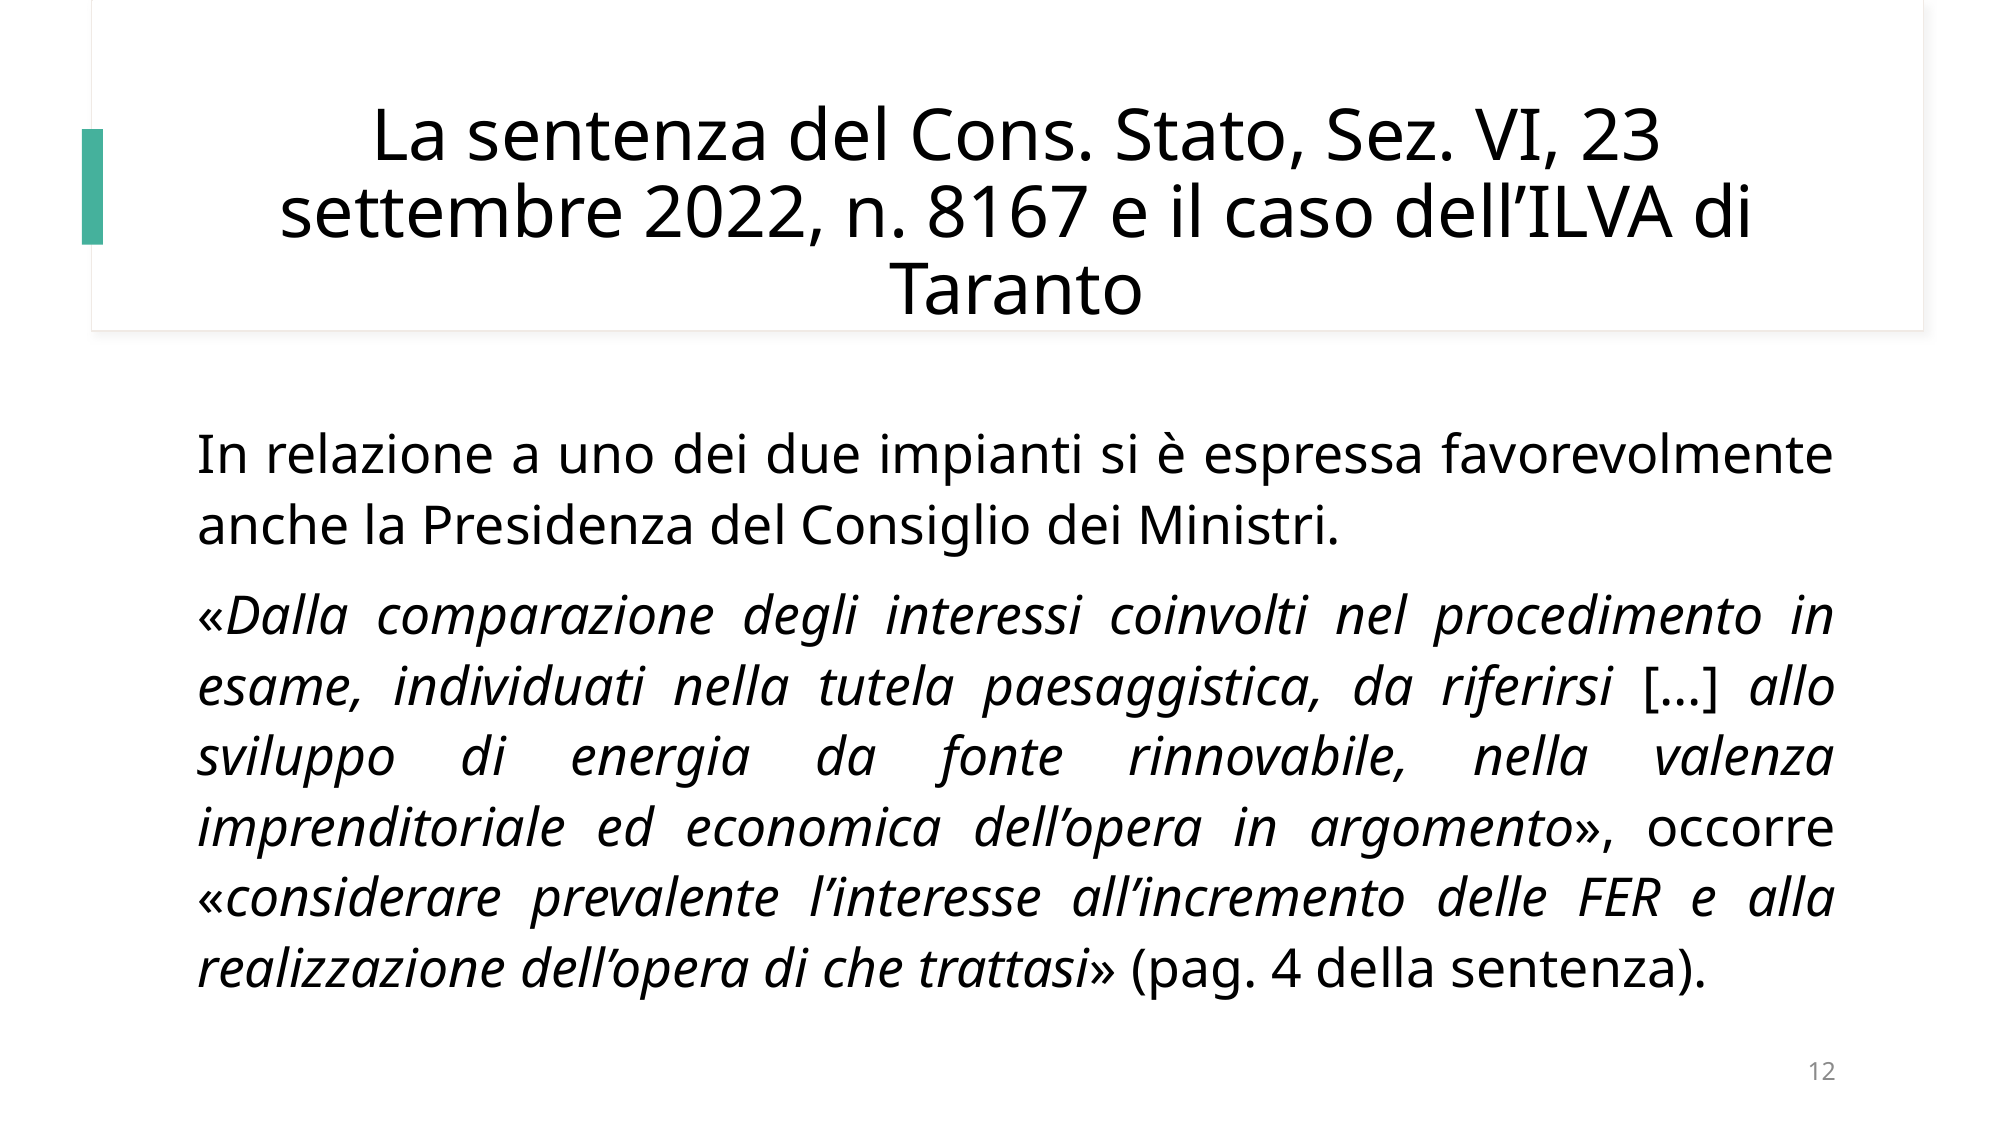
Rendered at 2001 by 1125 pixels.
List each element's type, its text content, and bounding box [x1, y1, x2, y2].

title La sentenza del Cons. Stato, Sez. VI, 23 settembre 2022, n. 8167 e il caso dell’ILVA di Taranto [183, 90, 1851, 339]
slide_number 12 [1401, 1042, 1851, 1103]
list In relazione a uno dei due impianti si è espressa favorevolmente anche la Presidenza del Consiglio dei Ministri. «Dalla comparazione degli interessi coinvolti nel procedimento in esame, individuati nella tutela paesaggistica, da riferirsi […] allo sviluppo di energia da fonte rinnovabile, nella valenza imprenditoriale ed economica dell’opera in argomento», occorre «considerare prevalente l’interesse all’incremento delle FER e alla realizzazione dell’opera di che trattasi» (pag. 4 della sentenza). [183, 406, 1851, 1013]
